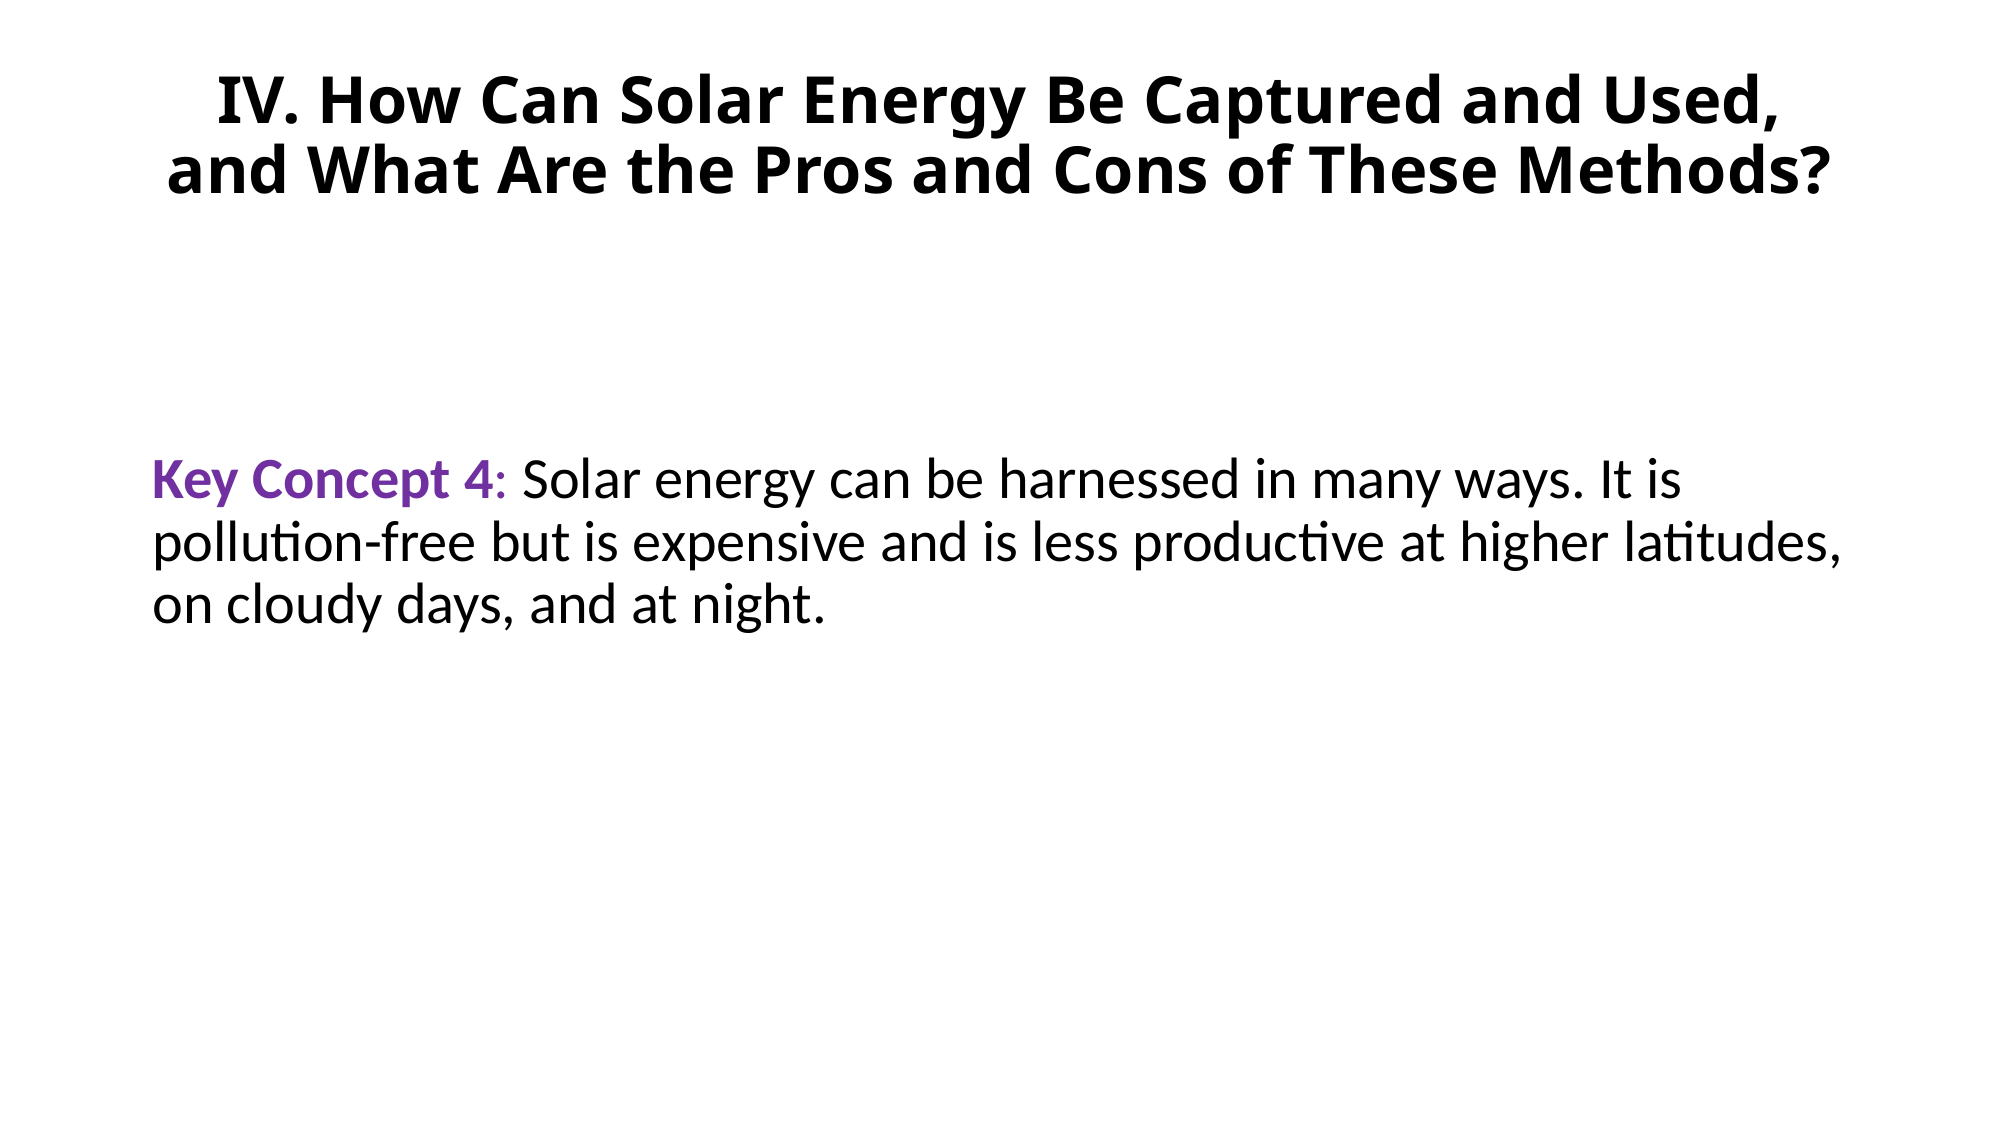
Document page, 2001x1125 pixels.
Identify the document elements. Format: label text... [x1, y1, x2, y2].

list Key Concept 4: Solar energy can be harnessed in many ways. It is pollution-free but is expensive and is less productive at higher latitudes, on cloudy days, and at night. [137, 440, 1863, 1014]
title IV. How Can Solar Energy Be Captured and Used, and What Are the Pros and Cons of These Methods? [137, 59, 1863, 278]
